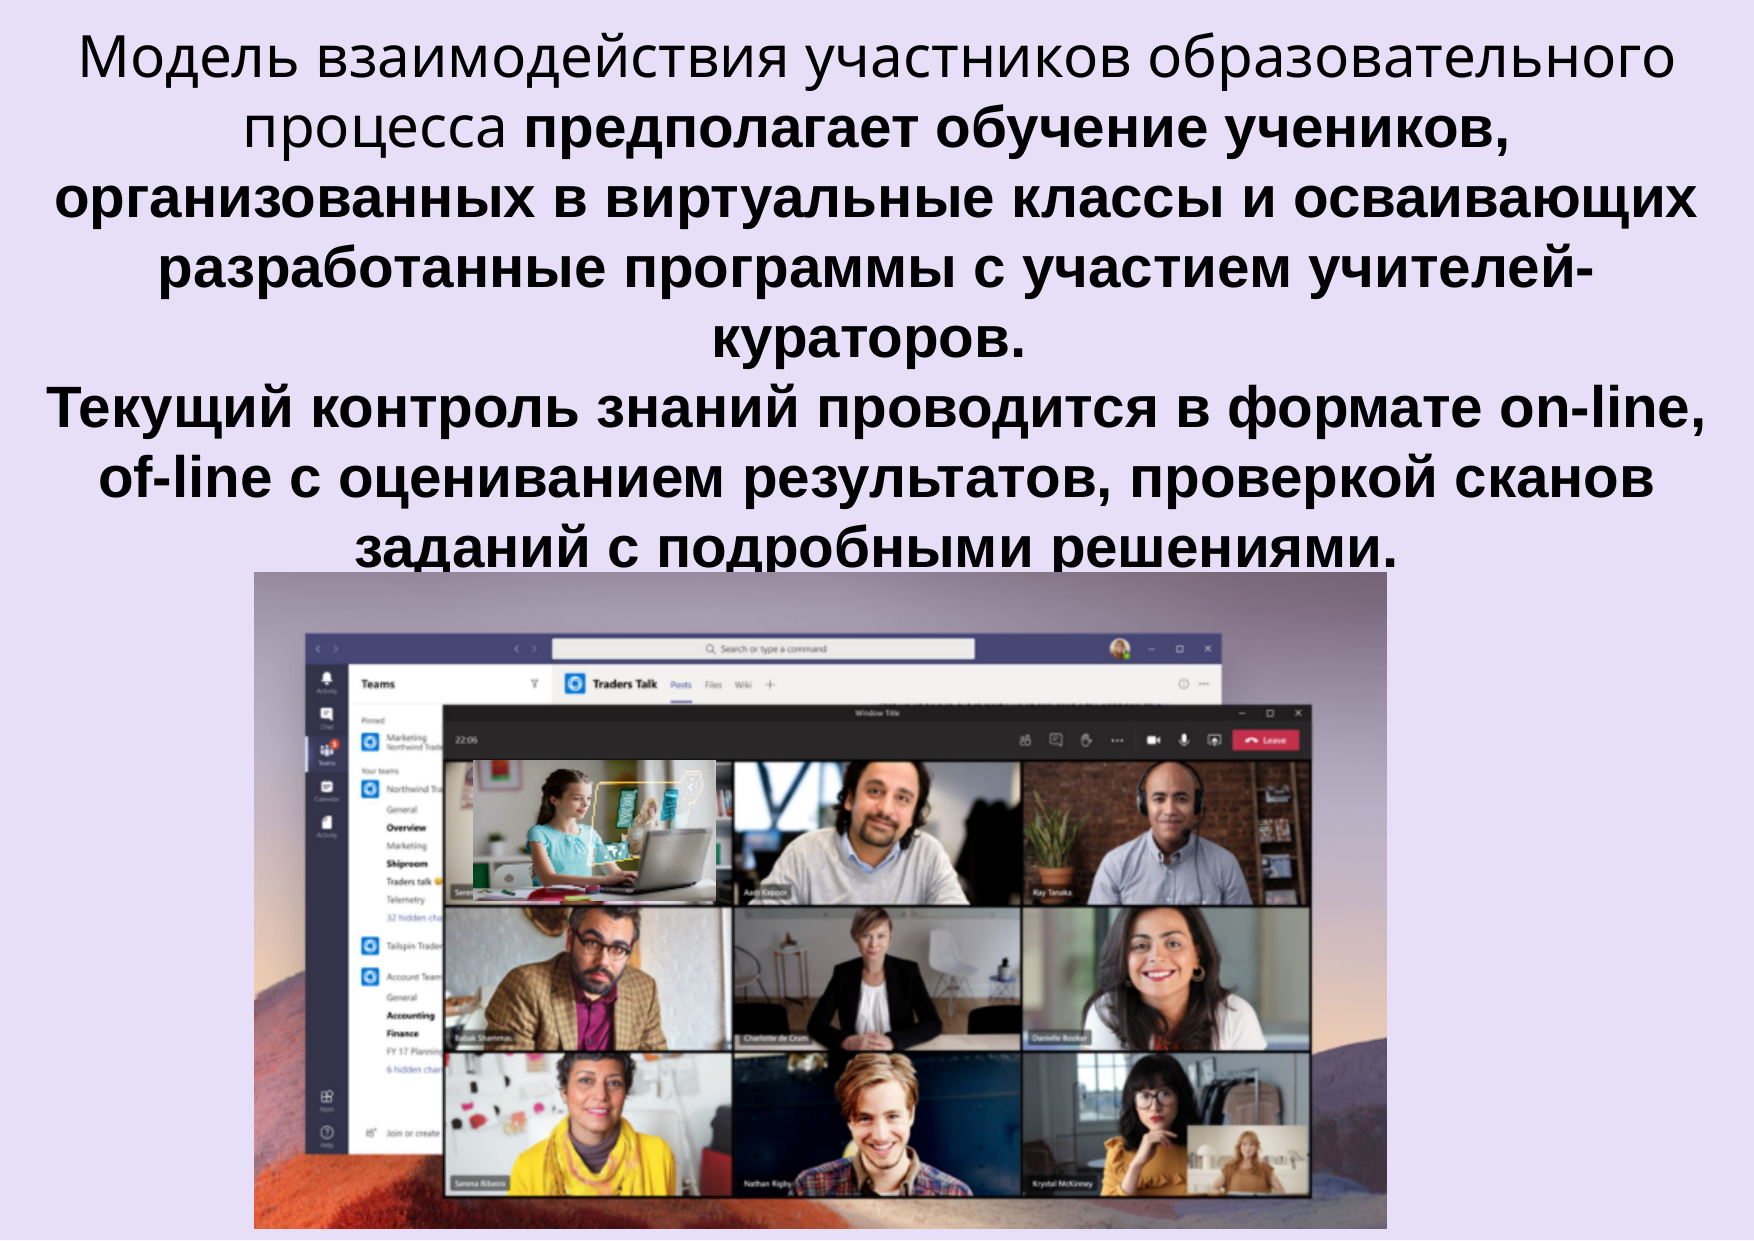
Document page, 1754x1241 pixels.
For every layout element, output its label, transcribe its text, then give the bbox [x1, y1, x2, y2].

text_box Модель взаимодействия участников образовательного процесса предполагает обучение учеников, организованных в виртуальные классы и осваивающих разработанные программы с участием учителей-кураторов. Текущий контроль знаний проводится в формате on-line, of-line с оцениванием результатов, проверкой сканов заданий с подробными решениями. [0, 11, 1754, 587]
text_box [254, 571, 1387, 1229]
